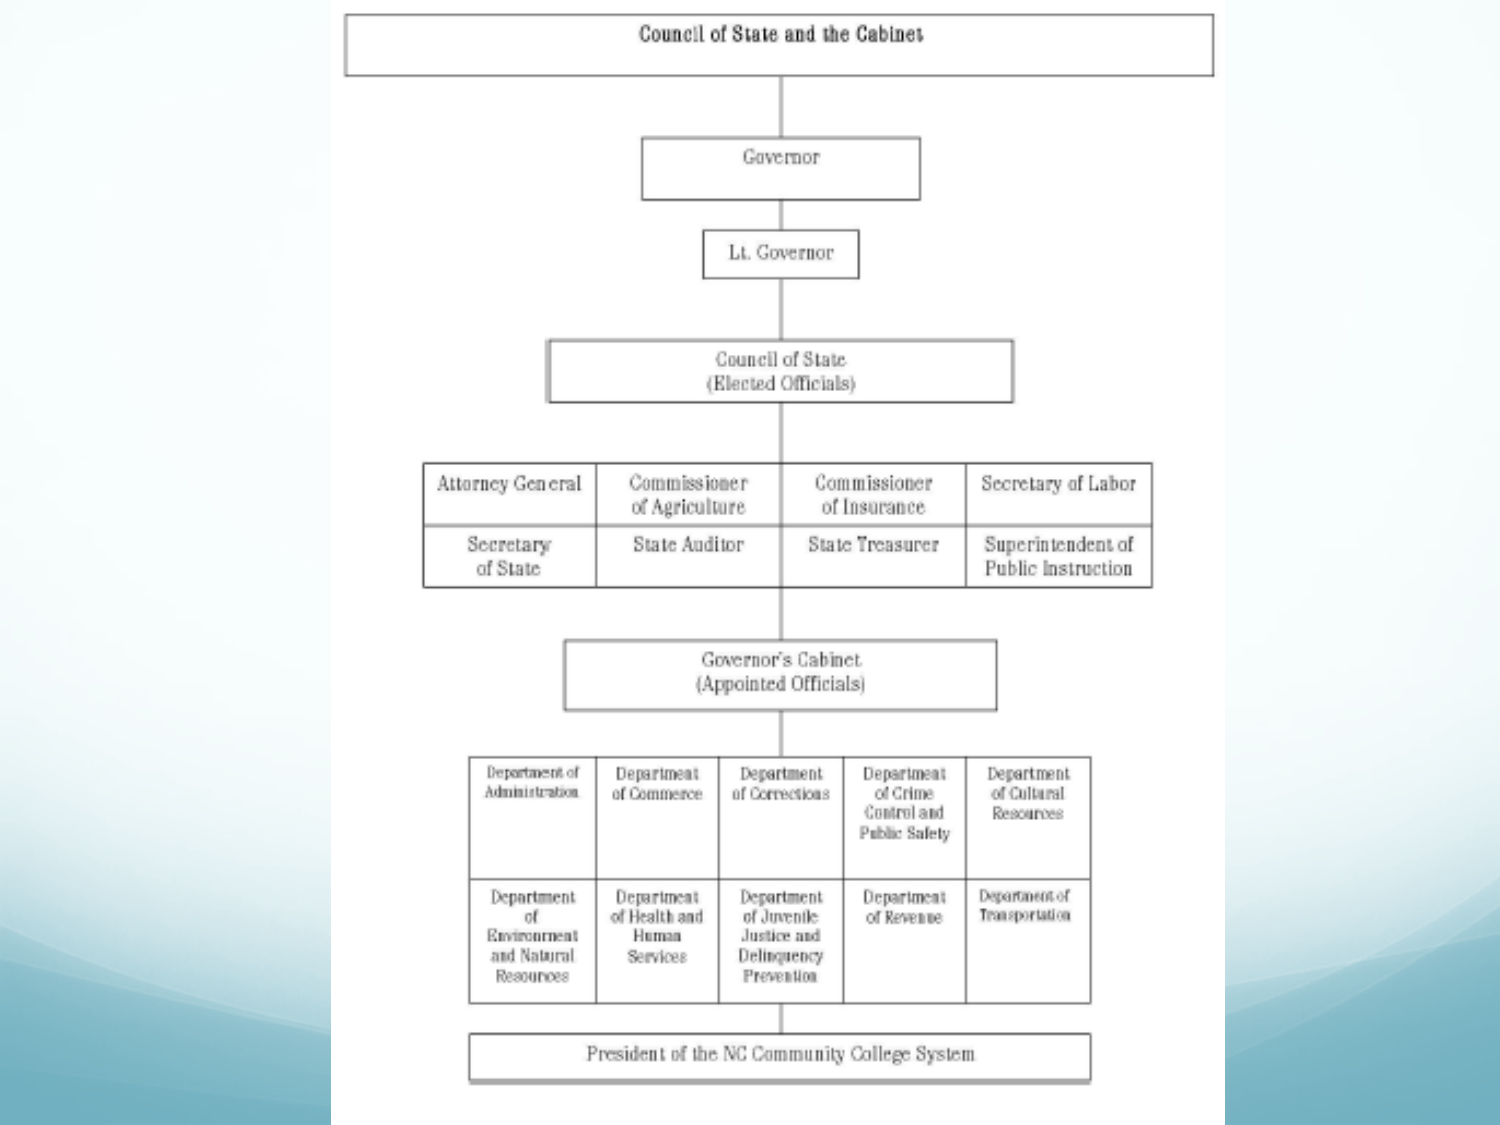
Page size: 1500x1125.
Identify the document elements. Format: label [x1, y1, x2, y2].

picture [330, 0, 1226, 1125]
